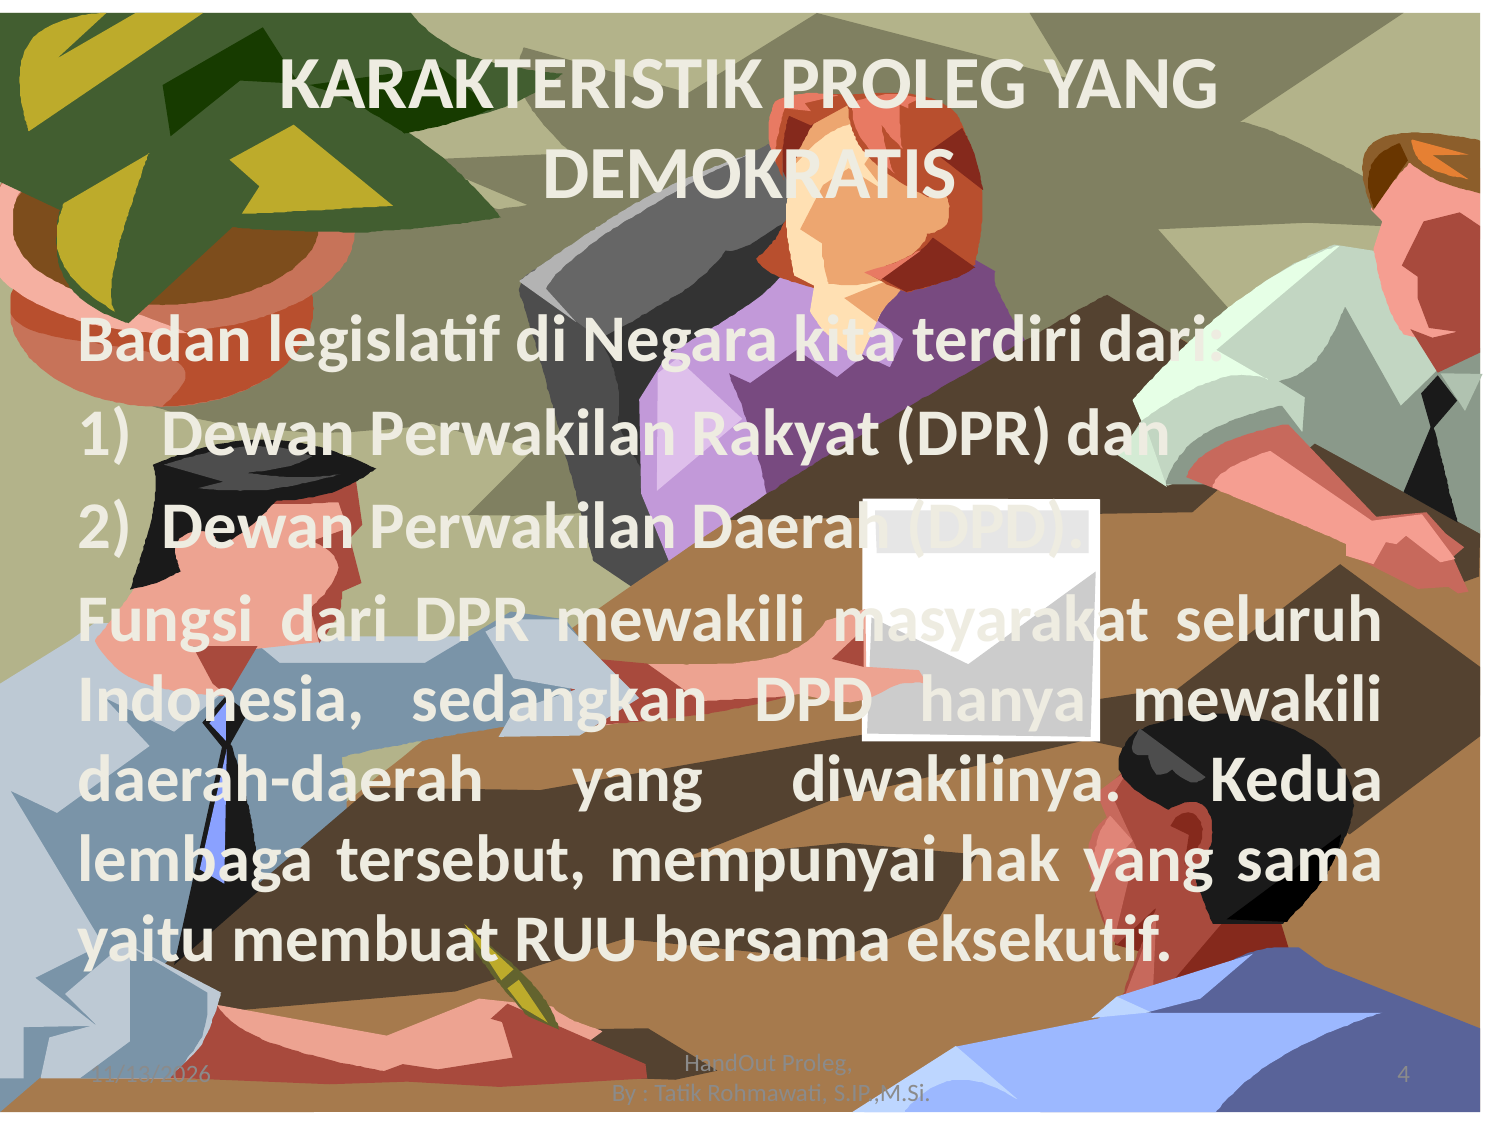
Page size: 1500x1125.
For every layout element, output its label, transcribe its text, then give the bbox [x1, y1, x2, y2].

footer HandOut Proleg, By : Tatik Rohmawati, S.IP.,M.Si. [512, 1050, 1025, 1103]
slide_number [75, 1042, 425, 1103]
title KARAKTERISTIK PROLEG YANG DEMOKRATIS [112, 99, 1388, 238]
subtitle Badan legislatif di Negara kita terdiri dari: Dewan Perwakilan Rakyat (DPR) dan Dewan Perwakilan Daerah (DPD). Fungsi dari DPR mewakili masyarakat seluruh Indonesia, sedangkan DPD hanya mewakili daerah-daerah yang diwakilinya. Kedua lembaga tersebut, mempunyai hak yang sama yaitu membuat RUU bersama eksekutif. [62, 287, 1400, 1000]
slide_number 4 [1074, 1042, 1425, 1103]
